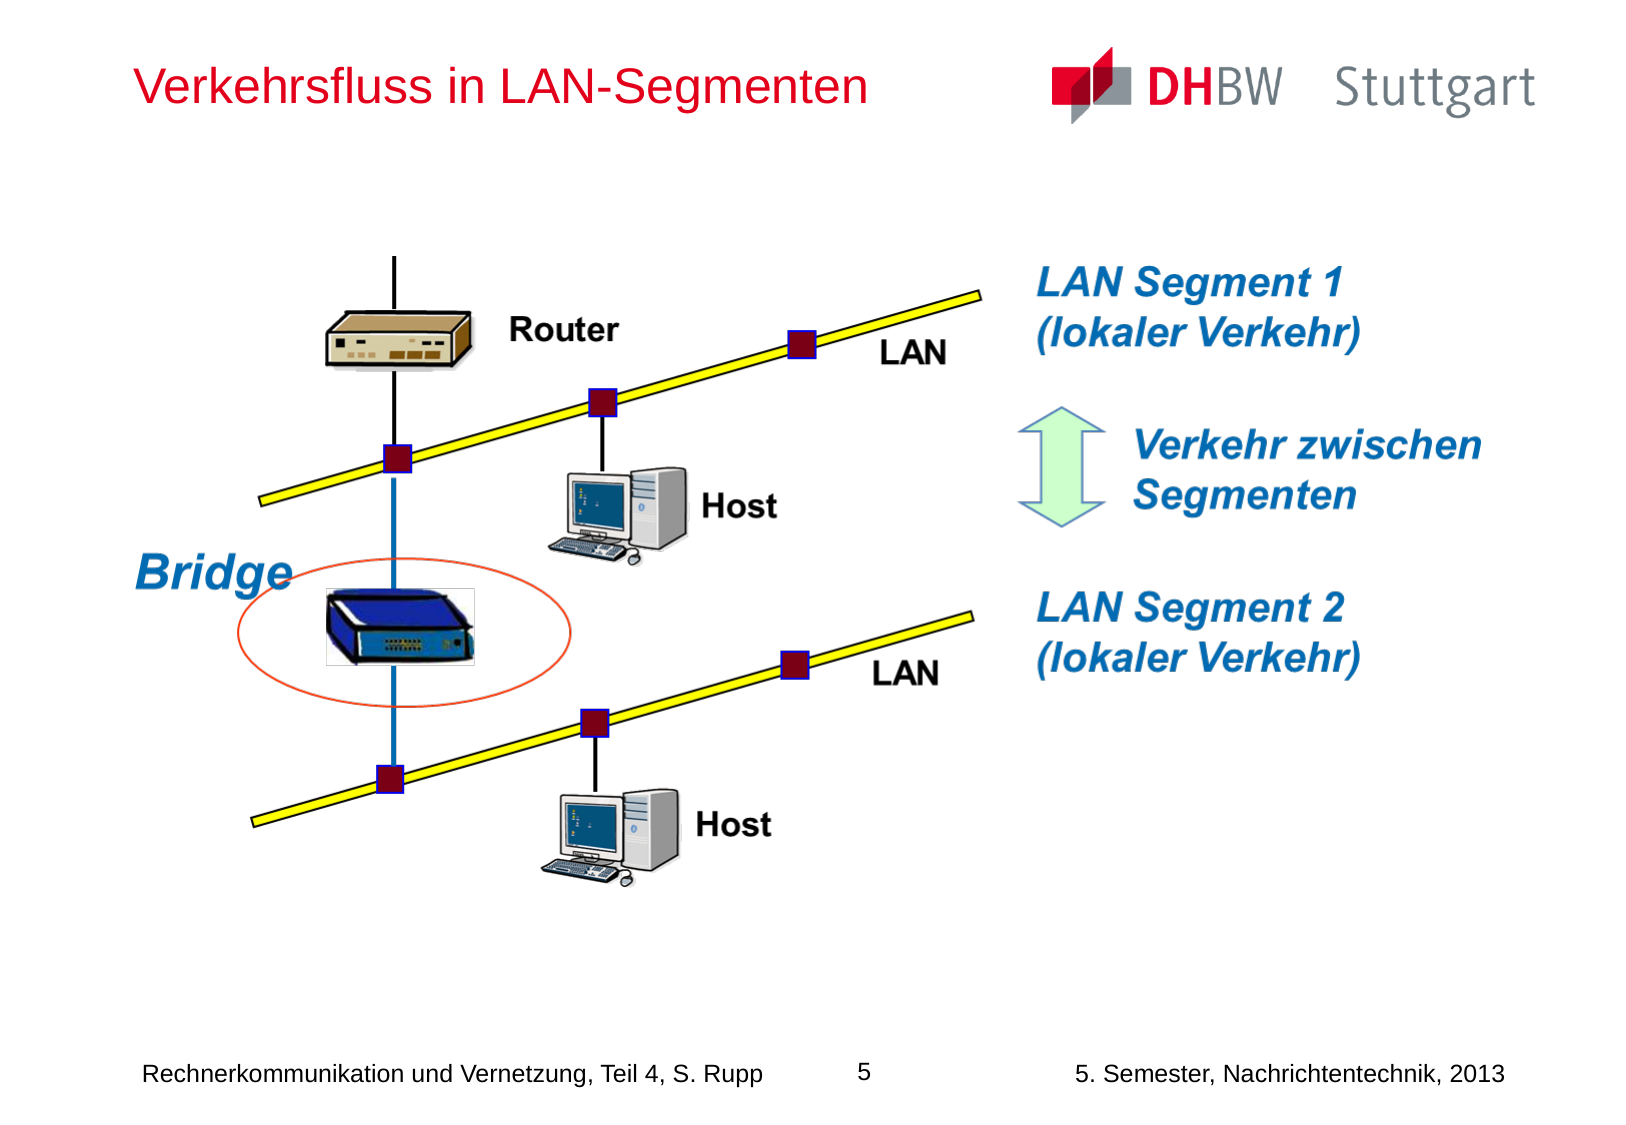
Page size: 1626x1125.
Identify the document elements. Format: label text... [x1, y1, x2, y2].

slide_number 5 [839, 1047, 887, 1094]
picture [103, 244, 1543, 891]
title Verkehrsfluss in LAN-Segmenten [117, 45, 1053, 132]
picture [1051, 46, 1537, 125]
